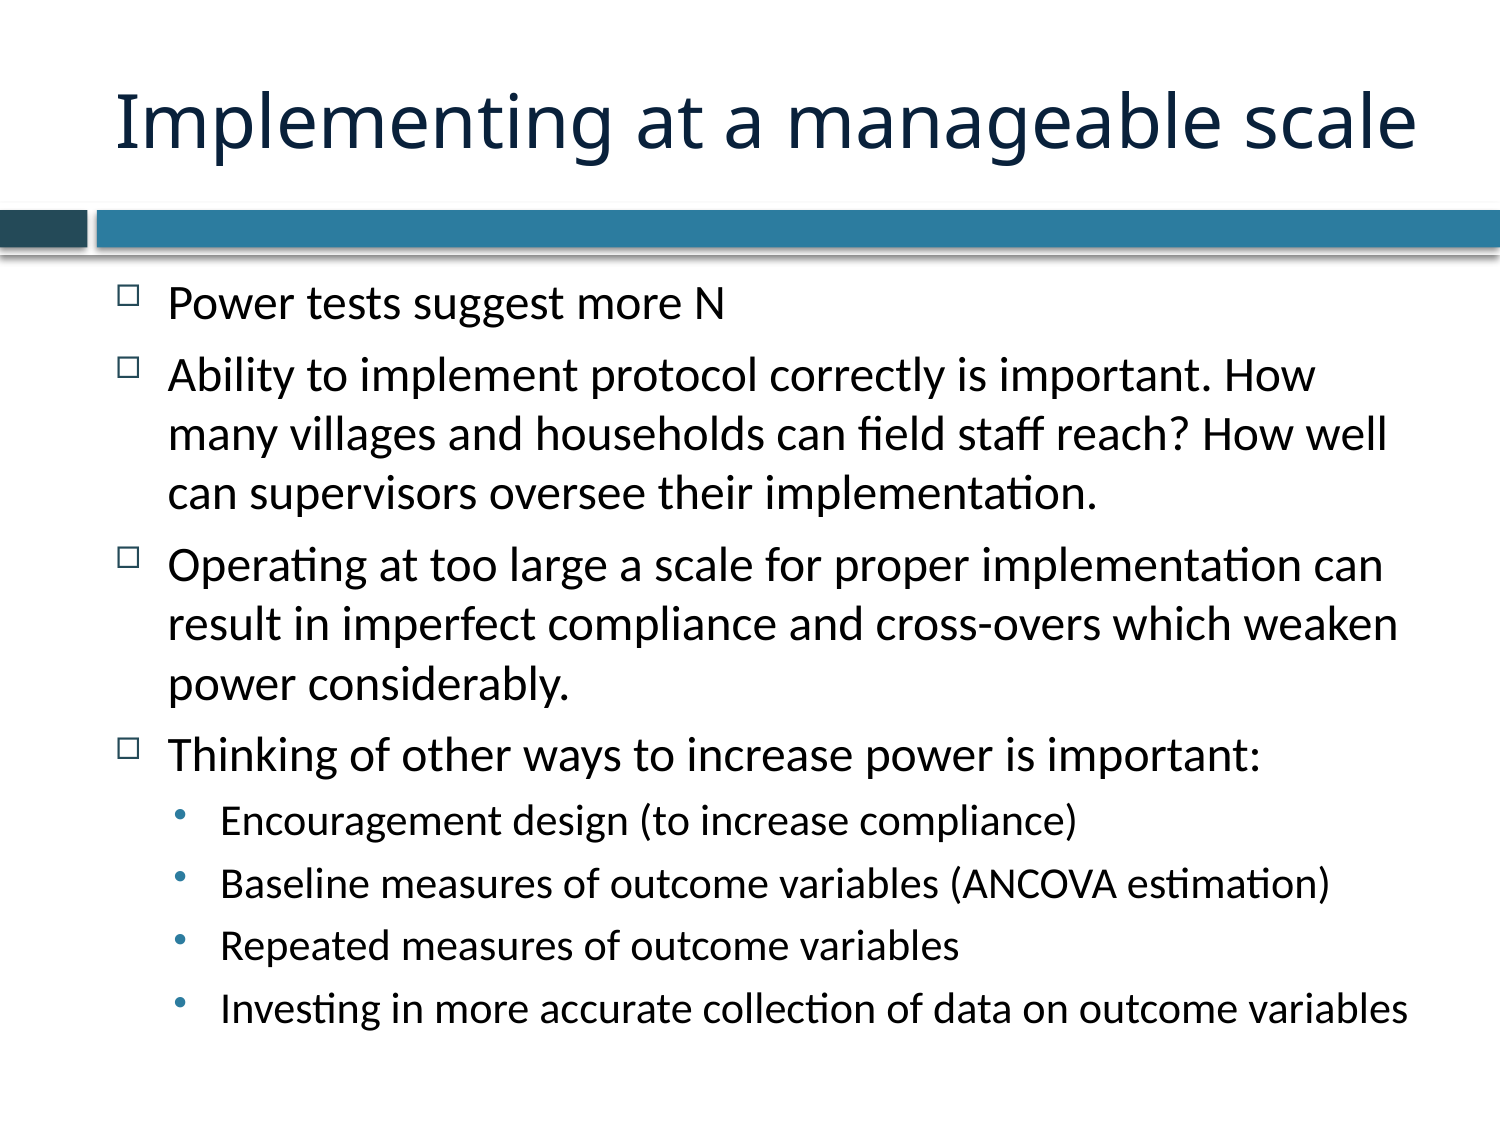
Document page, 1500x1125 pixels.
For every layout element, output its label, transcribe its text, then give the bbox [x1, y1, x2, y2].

title Implementing at a manageable scale [100, 37, 1438, 200]
list Power tests suggest more N Ability to implement protocol correctly is important. How many villages and households can field staff reach? How well can supervisors oversee their implementation. Operating at too large a scale for proper implementation can result in imperfect compliance and cross-overs which weaken power considerably. Thinking of other ways to increase power is important: Encouragement design (to increase compliance) Baseline measures of outcome variables (ANCOVA estimation) Repeated measures of outcome variables Investing in more accurate collection of data on outcome variables [100, 262, 1438, 1063]
